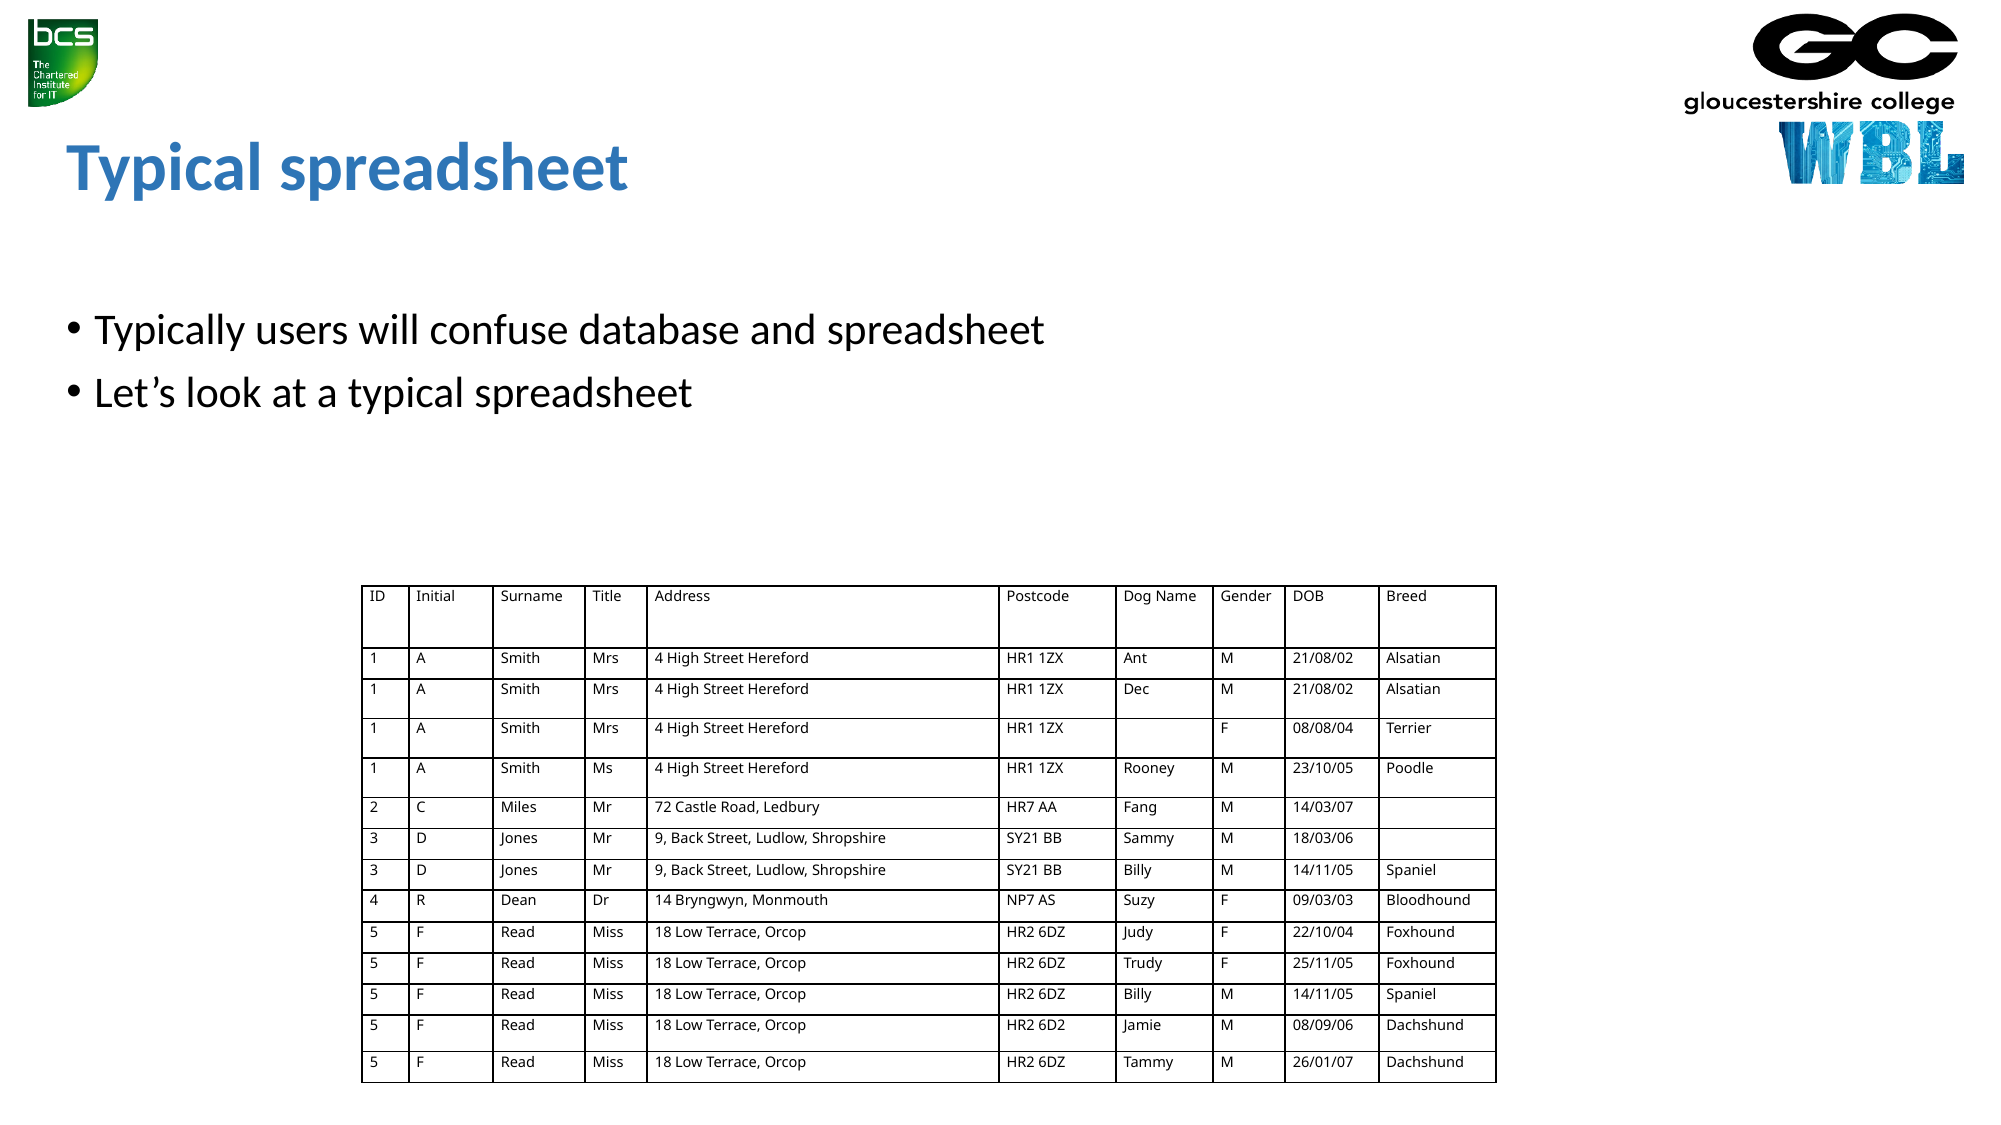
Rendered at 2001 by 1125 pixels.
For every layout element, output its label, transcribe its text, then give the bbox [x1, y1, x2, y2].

table_cell HR1 1ZX [1000, 680, 1115, 718]
table_cell 5 [363, 954, 408, 983]
table_cell Foxhound [1380, 954, 1495, 983]
table_cell 18/03/06 [1286, 829, 1378, 859]
table_cell Dean [494, 891, 584, 921]
table_cell Smith [494, 719, 584, 757]
table_cell Mr [586, 798, 646, 828]
table_cell 4 High Street Hereford [648, 759, 998, 797]
table_cell Miss [586, 1016, 646, 1051]
table_cell Read [494, 923, 584, 952]
table_cell 72 Castle Road, Ledbury [648, 798, 998, 828]
table_cell 14/11/05 [1286, 985, 1378, 1014]
table_cell F [410, 1016, 492, 1051]
table_cell Smith [494, 649, 584, 678]
table_cell SY21 BB [1000, 860, 1115, 889]
table_cell Terrier [1380, 719, 1495, 757]
table_header Breed [1380, 587, 1495, 647]
table_cell M [1214, 798, 1284, 828]
table_cell F [1214, 954, 1284, 983]
table_cell Jones [494, 860, 584, 889]
table_cell Spaniel [1380, 860, 1495, 889]
table_cell 08/08/04 [1286, 719, 1378, 757]
table_cell 14 Bryngwyn, Monmouth [648, 891, 998, 921]
picture [1953, 163, 1959, 172]
table_header DOB [1286, 587, 1378, 647]
table_cell Ant [1117, 649, 1212, 678]
table_cell M [1214, 649, 1284, 678]
table_cell Tammy [1117, 1052, 1212, 1082]
table_cell Suzy [1117, 891, 1212, 921]
table_cell C [410, 798, 492, 828]
table_cell HR2 6D2 [1000, 1016, 1115, 1051]
table_cell Rooney [1117, 759, 1212, 797]
table_header Postcode [1000, 587, 1115, 647]
table_cell A [410, 719, 492, 757]
table_cell Fang [1117, 798, 1212, 828]
table_cell Alsatian [1380, 680, 1495, 718]
table_cell Miles [494, 798, 584, 828]
table_cell Miss [586, 954, 646, 983]
table_cell Bloodhound [1380, 891, 1495, 921]
table_cell Read [494, 985, 584, 1014]
table_header Dog Name [1117, 587, 1212, 647]
table_cell Billy [1117, 860, 1212, 889]
table_cell 14/03/07 [1286, 798, 1378, 828]
table_cell 1 [363, 649, 408, 678]
table_cell Read [494, 1016, 584, 1051]
table_cell F [1214, 719, 1284, 757]
table_cell M [1214, 1052, 1284, 1082]
table_cell Smith [494, 759, 584, 797]
title Typical spreadsheet [51, 59, 1953, 278]
table_cell M [1214, 985, 1284, 1014]
table_cell Judy [1117, 923, 1212, 952]
table_cell Read [494, 1052, 584, 1082]
table_cell 4 [363, 891, 408, 921]
table_cell Mr [586, 860, 646, 889]
table_cell Ms [586, 759, 646, 797]
table_cell HR1 1ZX [1000, 719, 1115, 757]
table_cell 1 [363, 719, 408, 757]
table_cell 5 [363, 923, 408, 952]
table_cell Spaniel [1380, 985, 1495, 1014]
table_cell Smith [494, 680, 584, 718]
table_cell NP7 AS [1000, 891, 1115, 921]
table_cell Mrs [586, 680, 646, 718]
table_cell 08/09/06 [1286, 1016, 1378, 1051]
table_cell HR1 1ZX [1000, 759, 1115, 797]
table_cell M [1214, 829, 1284, 859]
table_cell 14/11/05 [1286, 860, 1378, 889]
table_header Address [648, 587, 998, 647]
table_cell 18 Low Terrace, Orcop [648, 985, 998, 1014]
picture [1674, 5, 1964, 155]
table_cell Foxhound [1380, 923, 1495, 952]
table_cell 5 [363, 1052, 408, 1082]
table_cell Miss [586, 985, 646, 1014]
table_cell Alsatian [1380, 649, 1495, 678]
table_cell [1117, 719, 1212, 757]
table_cell Read [494, 954, 584, 983]
table_cell Poodle [1380, 759, 1495, 797]
table_cell 5 [363, 985, 408, 1014]
table_cell Dec [1117, 680, 1212, 718]
table_cell 4 High Street Hereford [648, 649, 998, 678]
table_cell A [410, 680, 492, 718]
table_cell HR2 6DZ [1000, 954, 1115, 983]
table_cell 09/03/03 [1286, 891, 1378, 921]
table_cell Trudy [1117, 954, 1212, 983]
table_cell M [1214, 759, 1284, 797]
table_cell A [410, 759, 492, 797]
table_cell HR1 1ZX [1000, 649, 1115, 678]
table_cell Dachshund [1380, 1052, 1495, 1082]
table_cell R [410, 891, 492, 921]
table_cell 18 Low Terrace, Orcop [648, 1052, 998, 1082]
table_cell F [410, 1052, 492, 1082]
table_cell 22/10/04 [1286, 923, 1378, 952]
table_header ID [363, 587, 408, 647]
table_cell F [410, 985, 492, 1014]
picture [28, 19, 98, 107]
table_cell M [1214, 860, 1284, 889]
table_cell 5 [363, 1016, 408, 1051]
table_cell Miss [586, 923, 646, 952]
table_cell 3 [363, 829, 408, 859]
table_cell 25/11/05 [1286, 954, 1378, 983]
table_cell HR2 6DZ [1000, 985, 1115, 1014]
table_header Initial [410, 587, 492, 647]
table_cell [1380, 798, 1495, 828]
table_cell HR7 AA [1000, 798, 1115, 828]
table_cell HR2 6DZ [1000, 923, 1115, 952]
table_cell 21/08/02 [1286, 680, 1378, 718]
table_cell Sammy [1117, 829, 1212, 859]
table_cell 18 Low Terrace, Orcop [648, 923, 998, 952]
table_cell 18 Low Terrace, Orcop [648, 1016, 998, 1051]
table_cell 2 [363, 798, 408, 828]
table_cell A [410, 649, 492, 678]
table_cell Miss [586, 1052, 646, 1082]
table_cell Dr [586, 891, 646, 921]
table_cell M [1214, 1016, 1284, 1051]
table_cell Jones [494, 829, 584, 859]
table_cell Mr [586, 829, 646, 859]
table_cell 4 High Street Hereford [648, 680, 998, 718]
table_cell D [410, 829, 492, 859]
table_header Gender [1214, 587, 1284, 647]
table_cell Jamie [1117, 1016, 1212, 1051]
table_cell 1 [363, 759, 408, 797]
table_cell 3 [363, 860, 408, 889]
table_cell Billy [1117, 985, 1212, 1014]
table_cell [1380, 829, 1495, 859]
table_cell Mrs [586, 719, 646, 757]
table_header Surname [494, 587, 584, 647]
list Typically users will confuse database and spreadsheet Let’s look at a typical spreadsheet [51, 299, 1953, 1110]
table_cell M [1214, 680, 1284, 718]
table_cell F [1214, 891, 1284, 921]
table_header Title [586, 587, 646, 647]
table_cell D [410, 860, 492, 889]
table_cell SY21 BB [1000, 829, 1115, 859]
table_cell 9, Back Street, Ludlow, Shropshire [648, 829, 998, 859]
table_cell 4 High Street Hereford [648, 719, 998, 757]
table_cell 26/01/07 [1286, 1052, 1378, 1082]
table_cell F [410, 954, 492, 983]
table_cell 9, Back Street, Ludlow, Shropshire [648, 860, 998, 889]
table_cell 18 Low Terrace, Orcop [648, 954, 998, 983]
table_cell 1 [363, 680, 408, 718]
table_cell F [410, 923, 492, 952]
table_cell Mrs [586, 649, 646, 678]
table_cell 23/10/05 [1286, 759, 1378, 797]
table_cell HR2 6DZ [1000, 1052, 1115, 1082]
table_cell F [1214, 923, 1284, 952]
table_cell Dachshund [1380, 1016, 1495, 1051]
table_cell 21/08/02 [1286, 649, 1378, 678]
